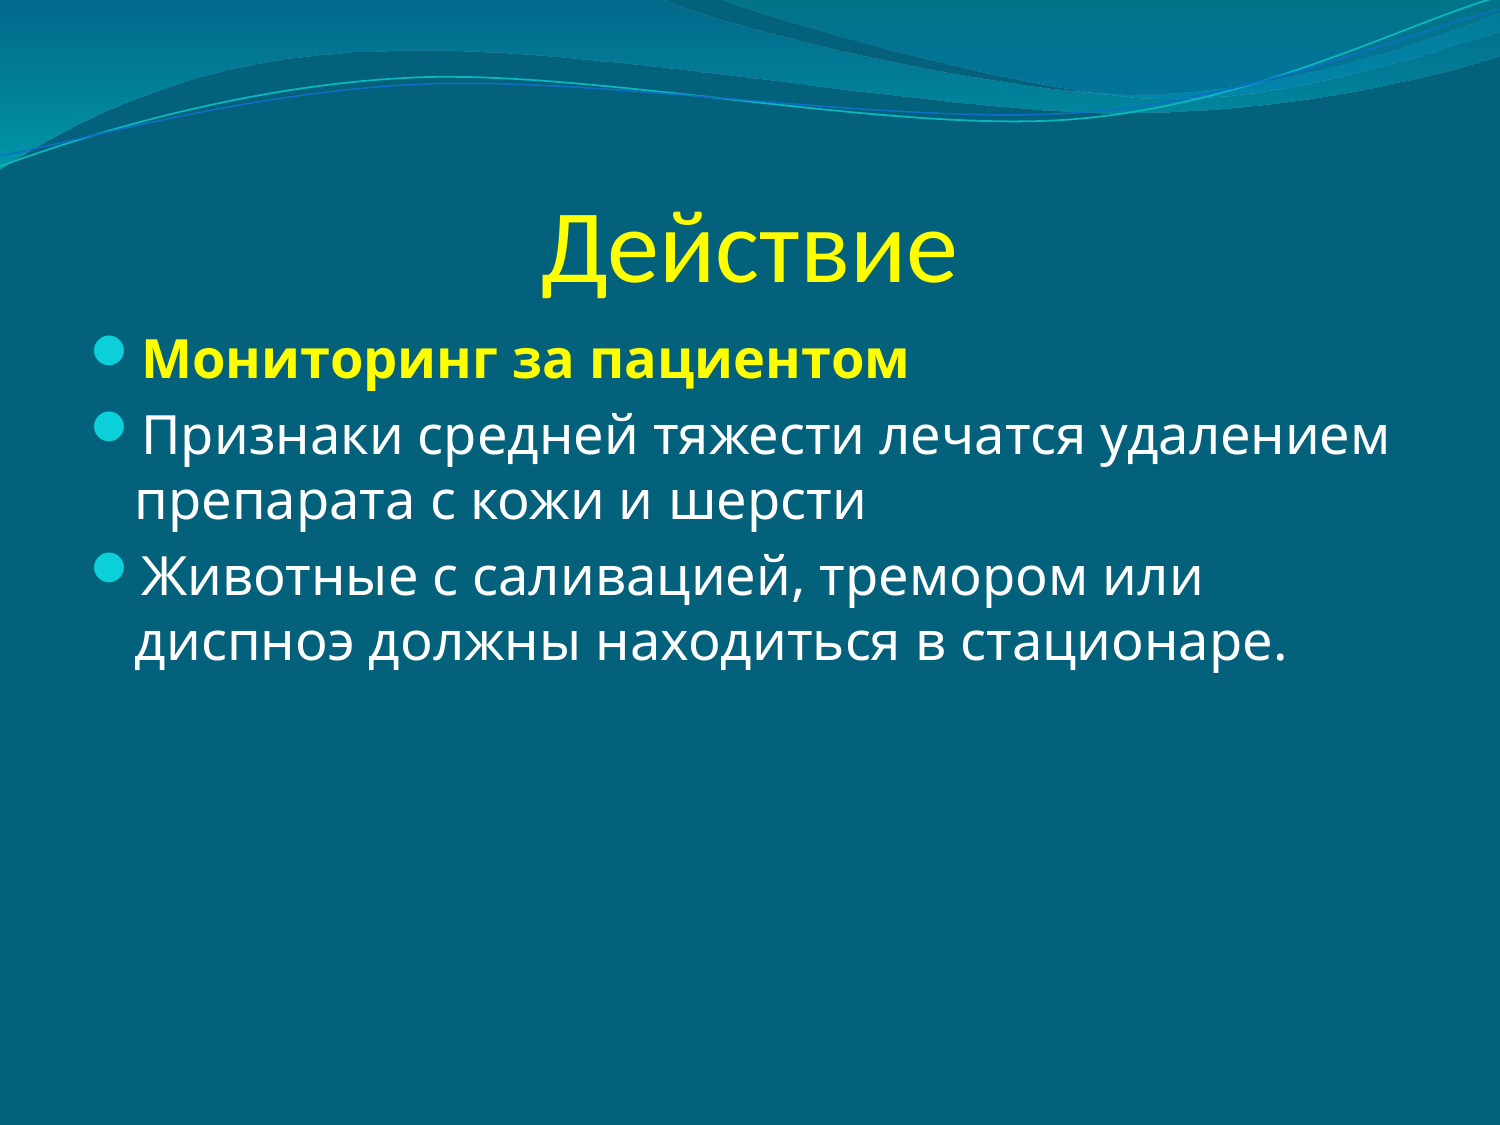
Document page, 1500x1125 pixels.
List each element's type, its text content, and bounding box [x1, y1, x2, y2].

title Действие [75, 115, 1425, 303]
list Мониторинг за пациентом Признаки средней тяжести лечатся удалением препарата с кожи и шерсти Животные с саливацией, тремором или диспноэ должны находиться в стационаре. [75, 317, 1425, 1038]
